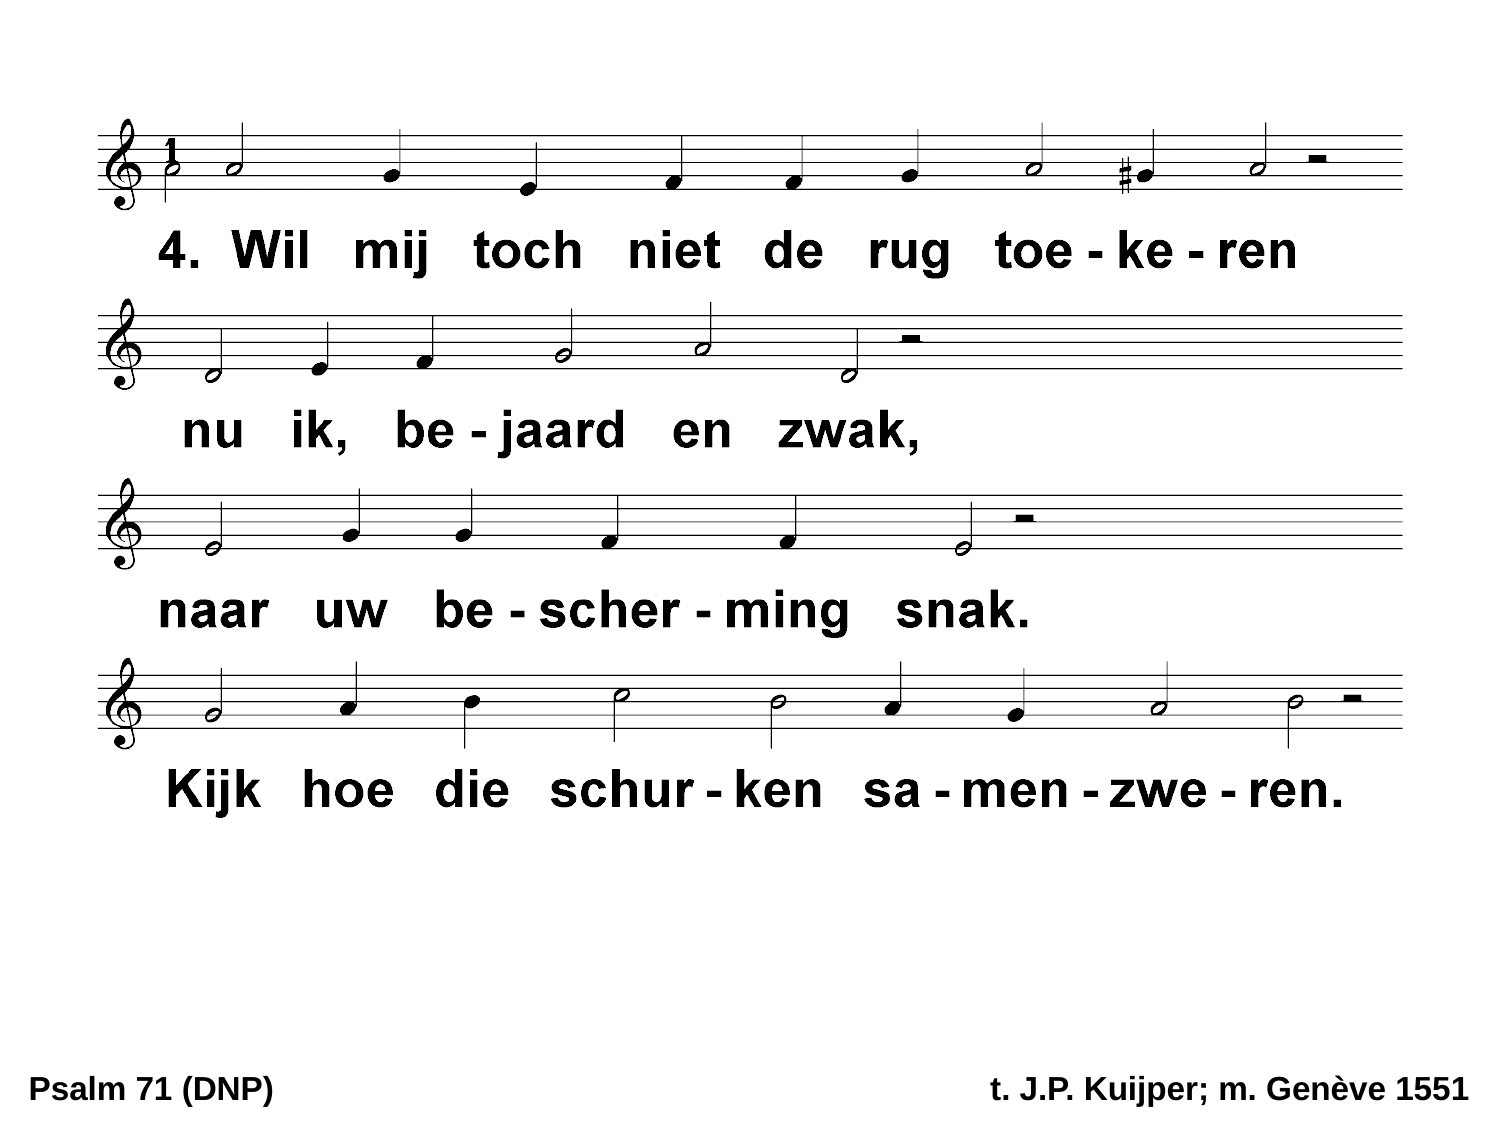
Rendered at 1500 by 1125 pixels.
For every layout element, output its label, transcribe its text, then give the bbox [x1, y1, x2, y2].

text_box Psalm 71 (DNP) t. J.P. Kuijper; m. Genève 1551 [13, 1059, 1495, 1115]
picture [83, 103, 1417, 832]
